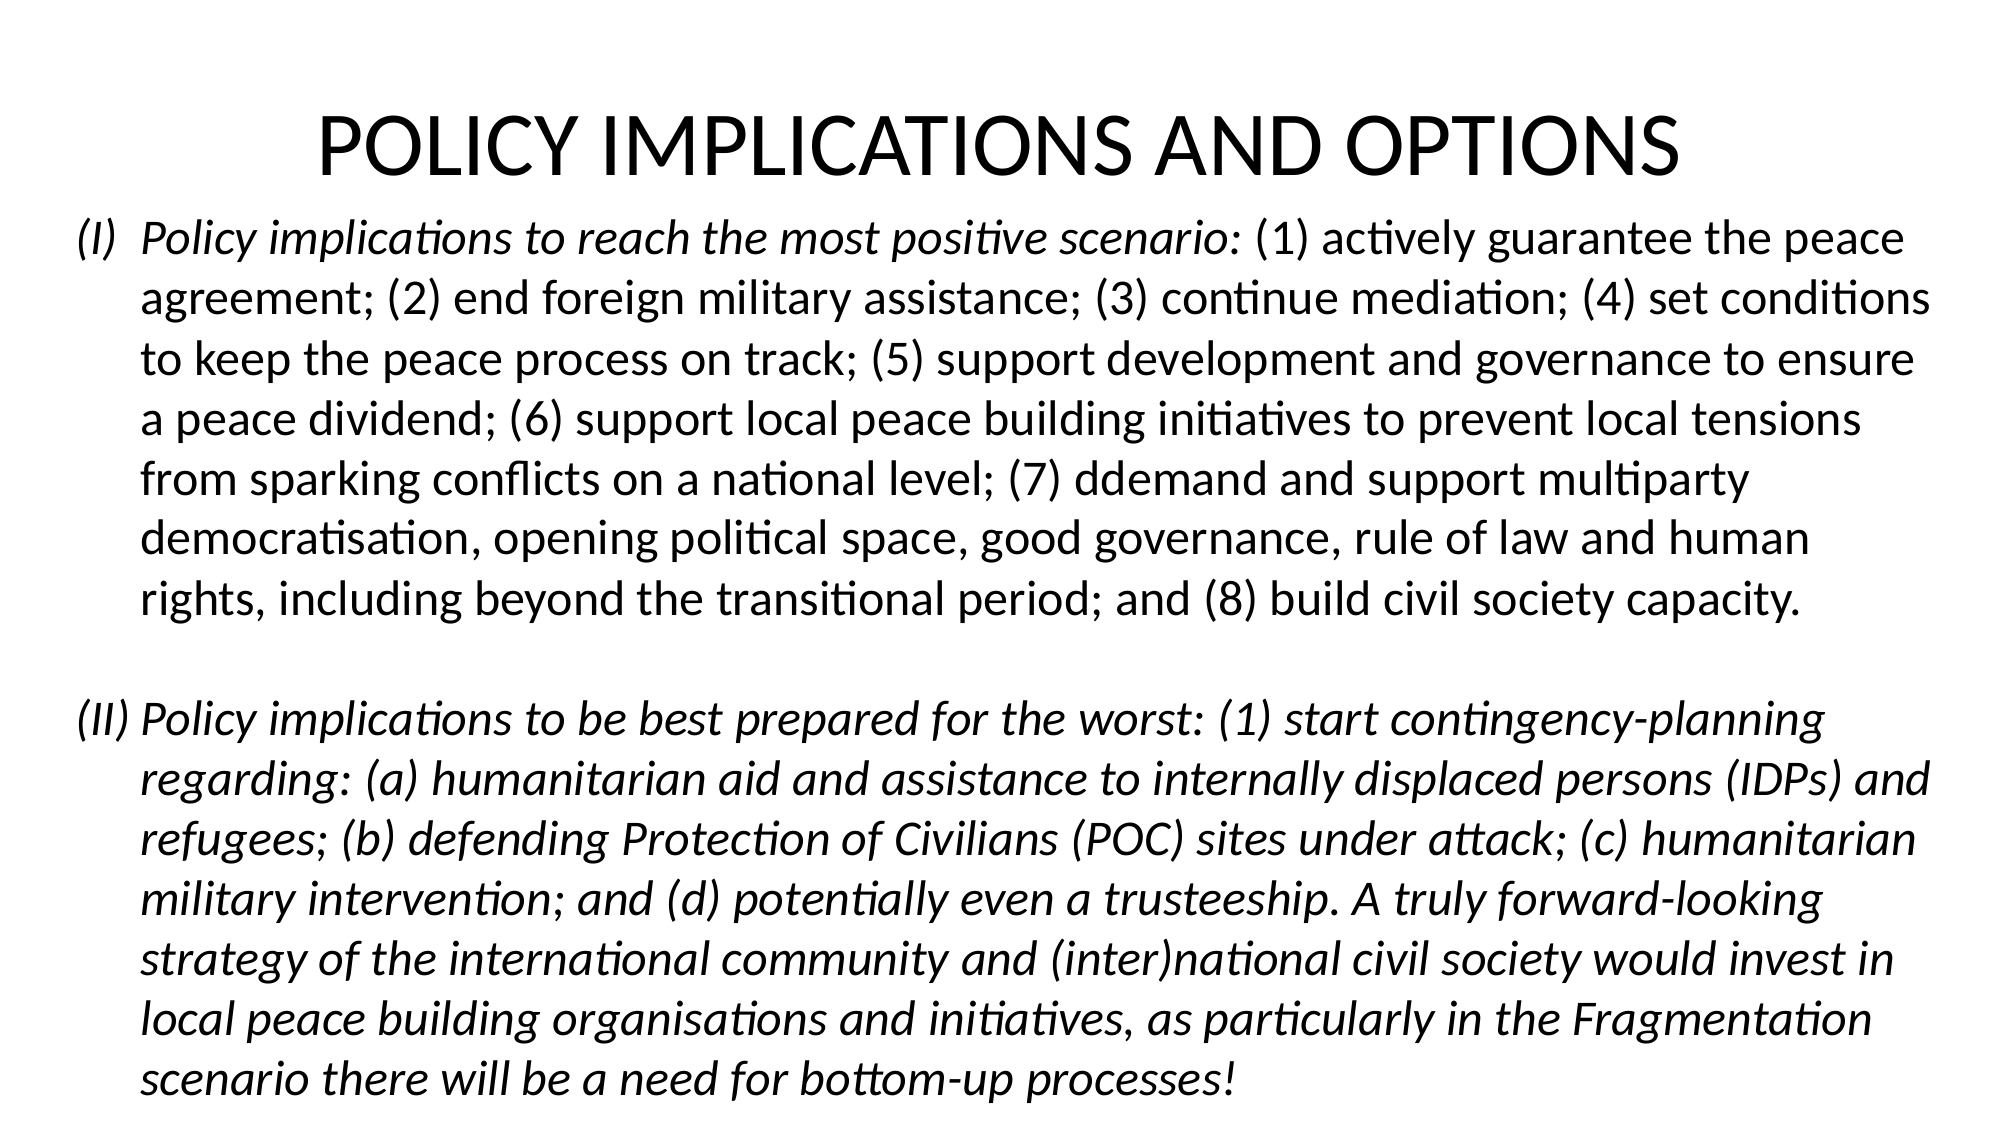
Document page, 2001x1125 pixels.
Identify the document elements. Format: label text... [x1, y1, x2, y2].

title POLICY IMPLICATIONS AND OPTIONS [99, 45, 1900, 197]
text_box Policy implications to reach the most positive scenario: (1) actively guarantee the peace agreement; (2) end foreign military assistance; (3) continue mediation; (4) set conditions to keep the peace process on track; (5) support development and governance to ensure a peace dividend; (6) support local peace building initiatives to prevent local tensions from sparking conflicts on a national level; (7) ddemand and support multiparty democratisation, opening political space, good governance, rule of law and human rights, including beyond the transitional period; and (8) build civil society capacity. Policy implications to be best prepared for the worst: (1) start contingency-planning regarding: (a) humanitarian aid and assistance to internally displaced persons (IDPs) and refugees; (b) defending Protection of Civilians (POC) sites under attack; (c) humanitarian military intervention; and (d) potentially even a trusteeship. A truly forward-looking strategy of the international community and (inter)national civil society would invest in local peace building organisations and initiatives, as particularly in the Fragmentation scenario there will be a need for bottom-up processes! [60, 197, 1954, 1125]
